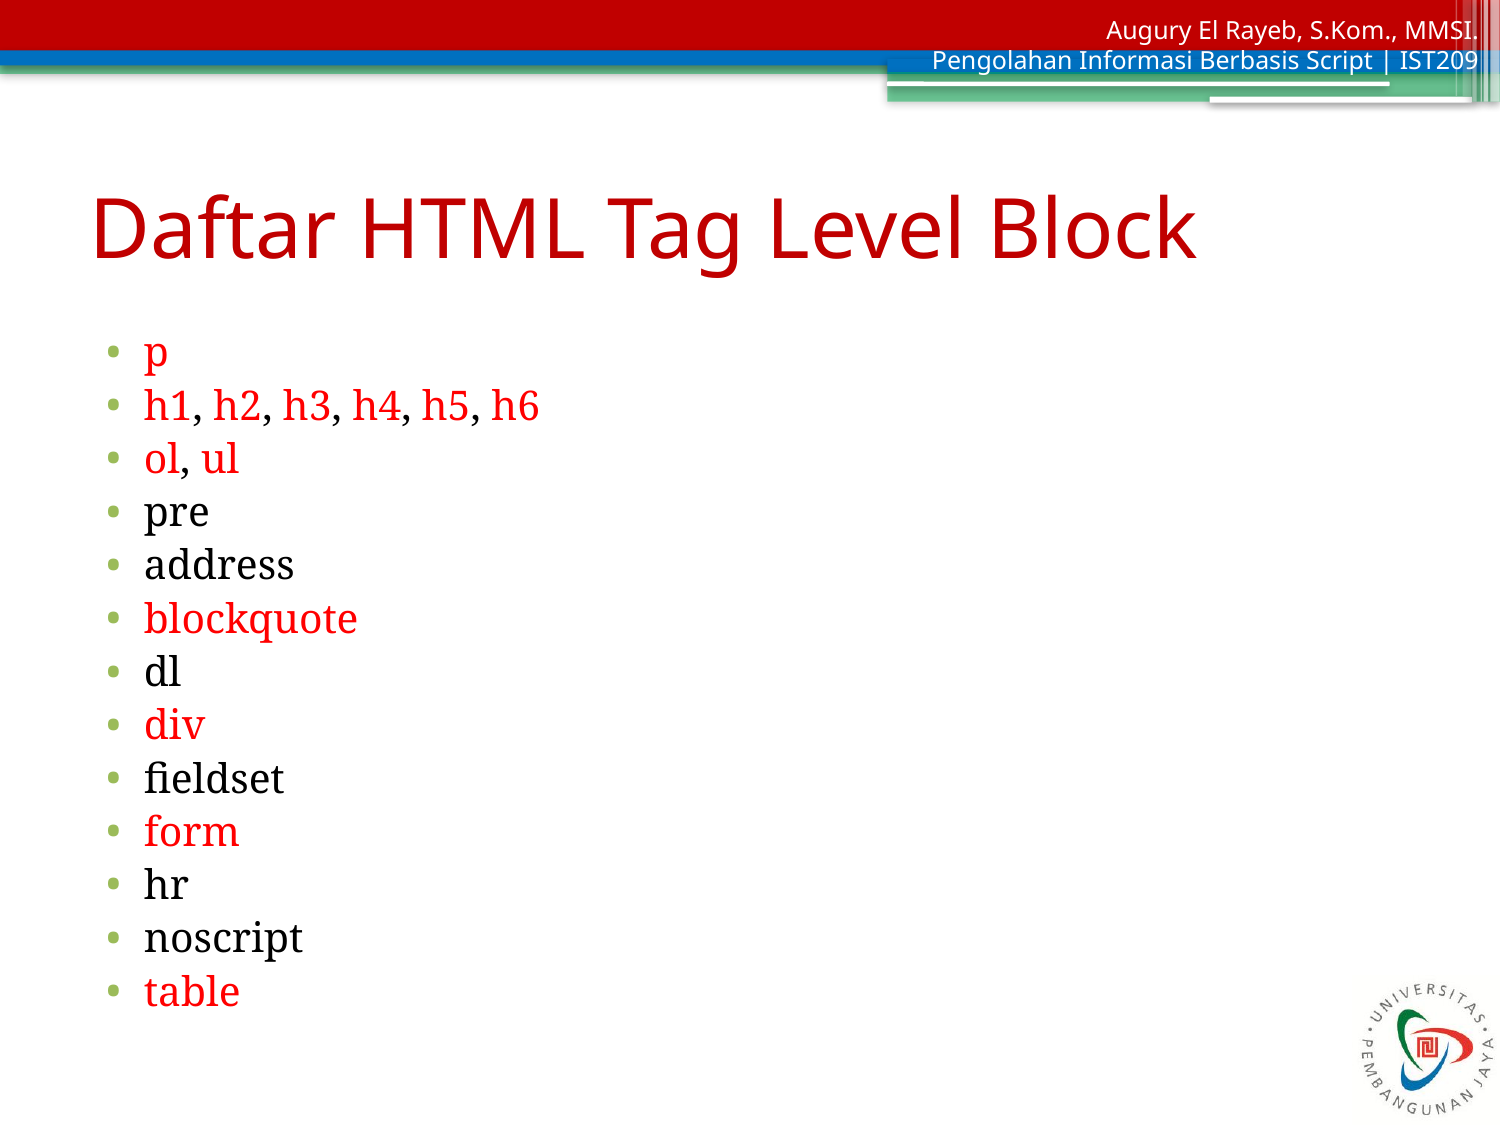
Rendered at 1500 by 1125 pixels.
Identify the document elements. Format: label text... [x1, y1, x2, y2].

list p h1, h2, h3, h4, h5, h6 ol, ul pre address blockquote dl div fieldset form hr noscript table [75, 318, 1425, 1029]
picture [1352, 975, 1500, 1125]
title Daftar HTML Tag Level Block [75, 137, 1425, 313]
